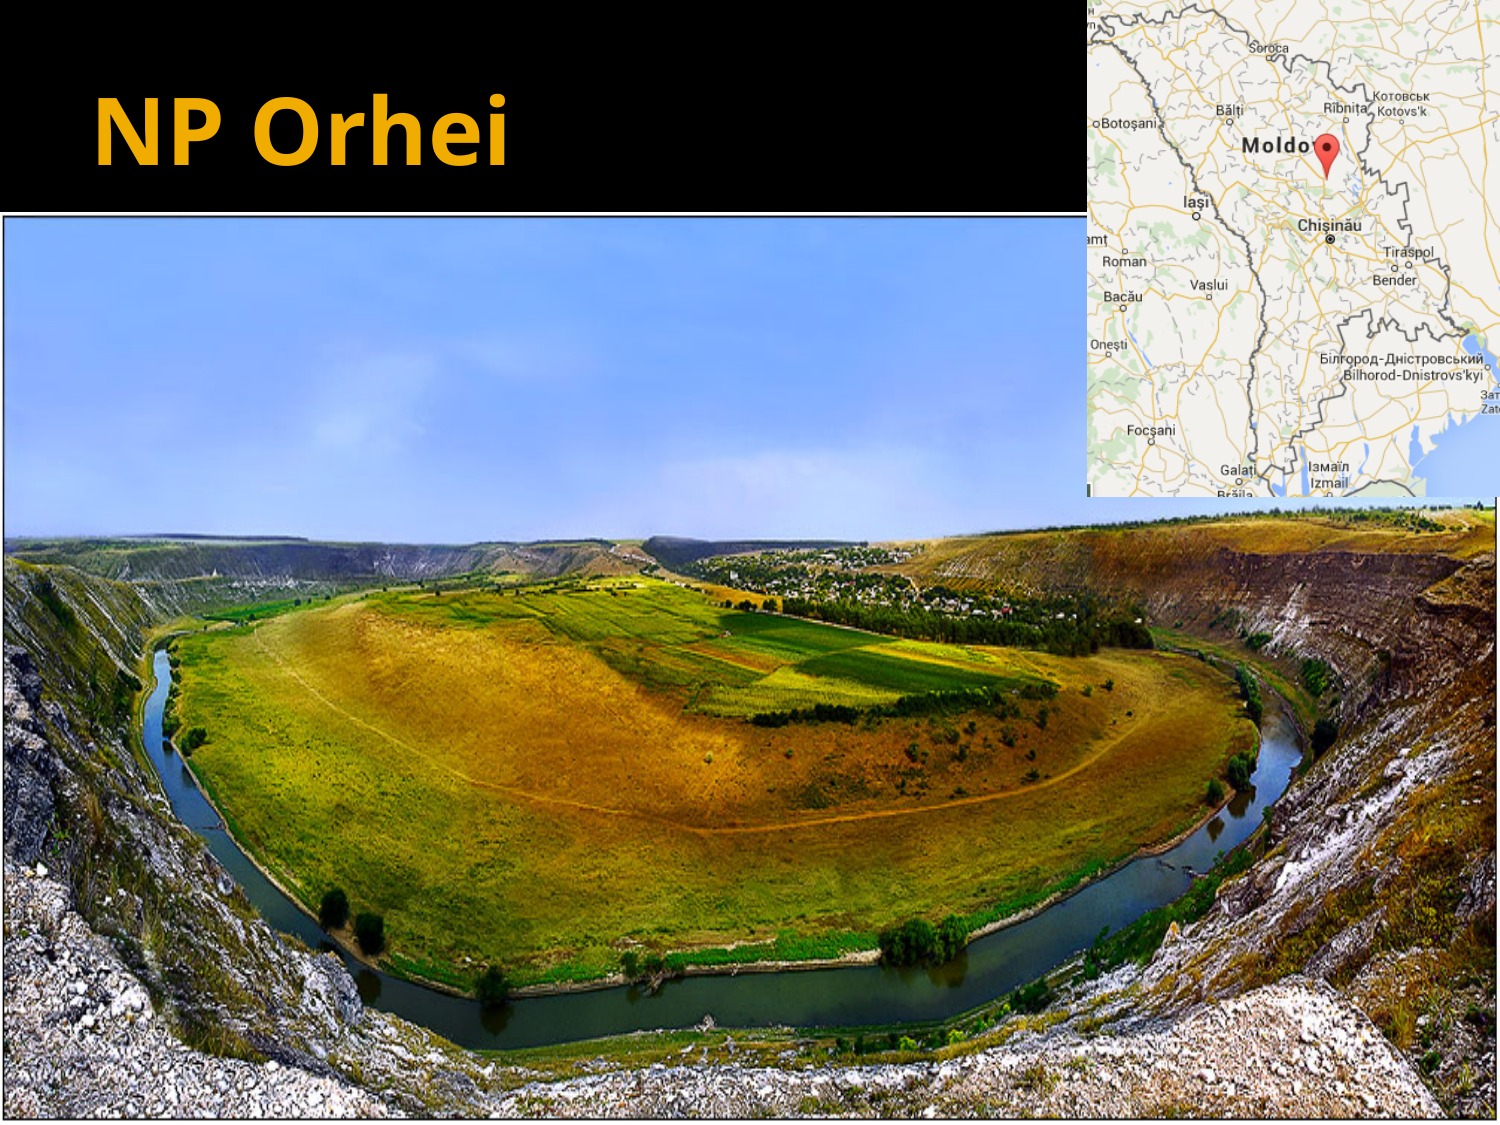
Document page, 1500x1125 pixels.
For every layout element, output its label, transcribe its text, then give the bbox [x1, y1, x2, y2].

title NP Orhei [75, 25, 1081, 211]
picture [0, 0, 1500, 1125]
